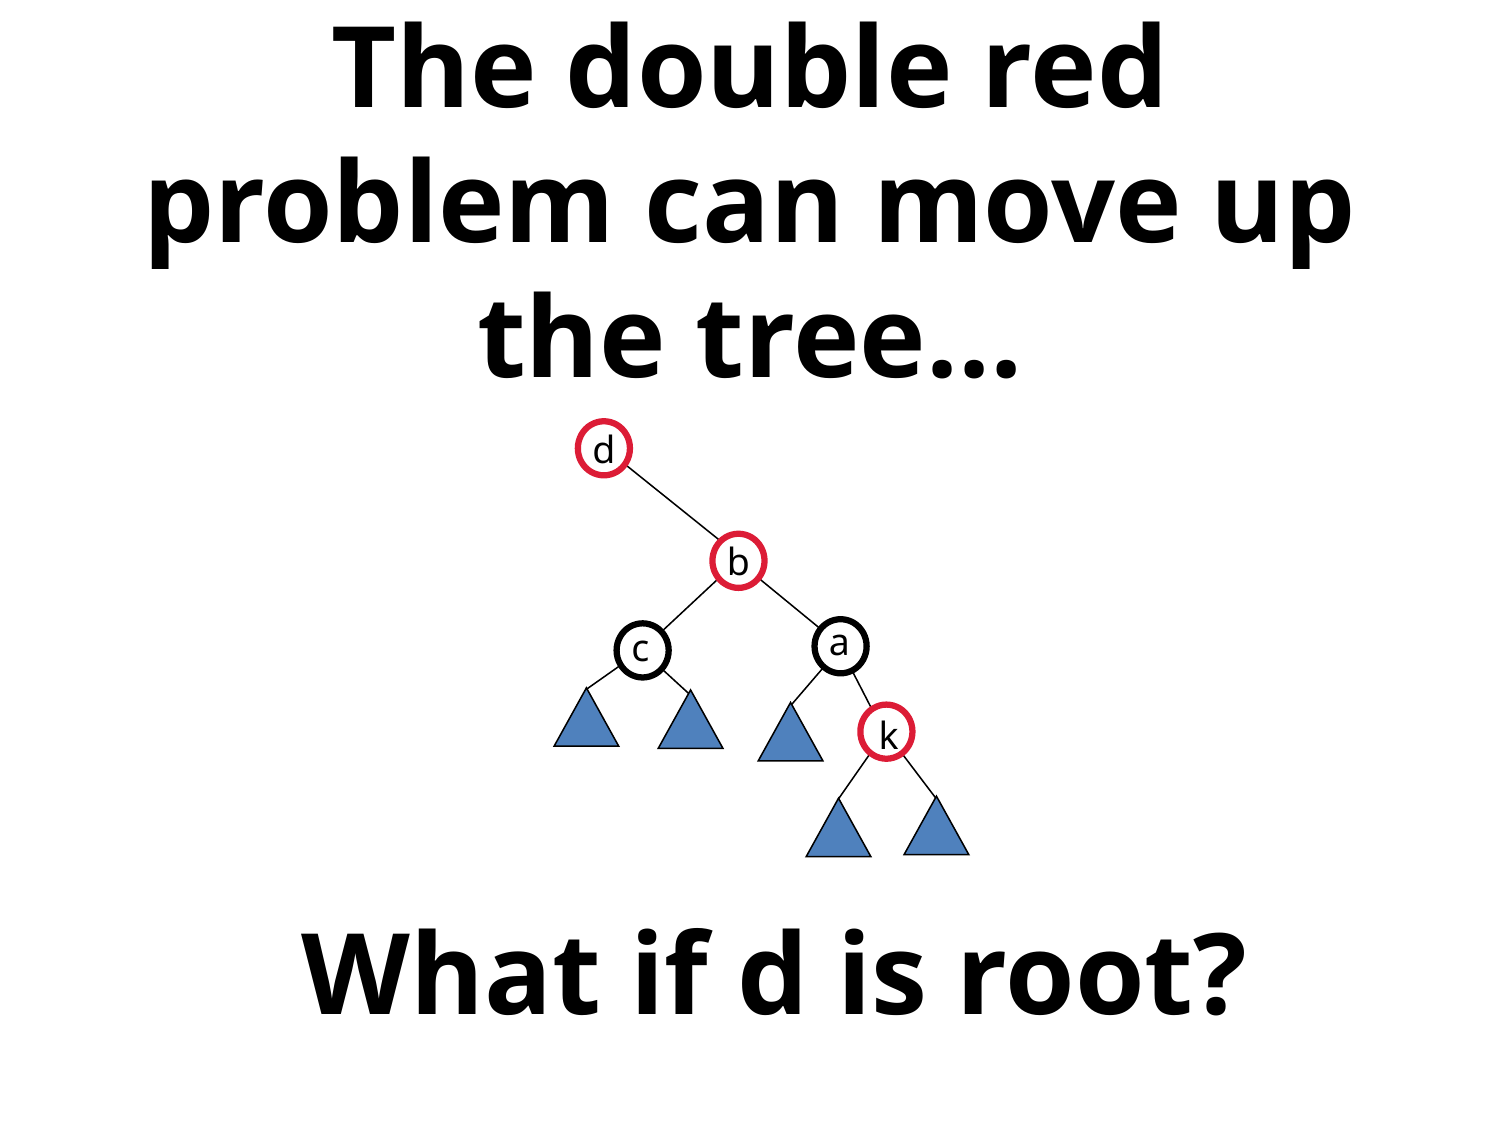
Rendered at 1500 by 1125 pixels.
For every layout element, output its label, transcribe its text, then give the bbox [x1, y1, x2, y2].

text_box b [712, 533, 765, 588]
text_box [904, 796, 969, 855]
text_box c [616, 616, 665, 677]
text_box [806, 798, 871, 857]
text_box k [863, 704, 914, 764]
text_box [554, 687, 619, 747]
text_box [665, 636, 669, 665]
text_box a [814, 610, 865, 671]
text_box What if d is root? [99, 875, 1450, 1063]
text_box [658, 689, 723, 749]
text_box d [577, 421, 630, 476]
title The double red problem can move up the tree… [75, 103, 1425, 292]
text_box [758, 702, 823, 761]
